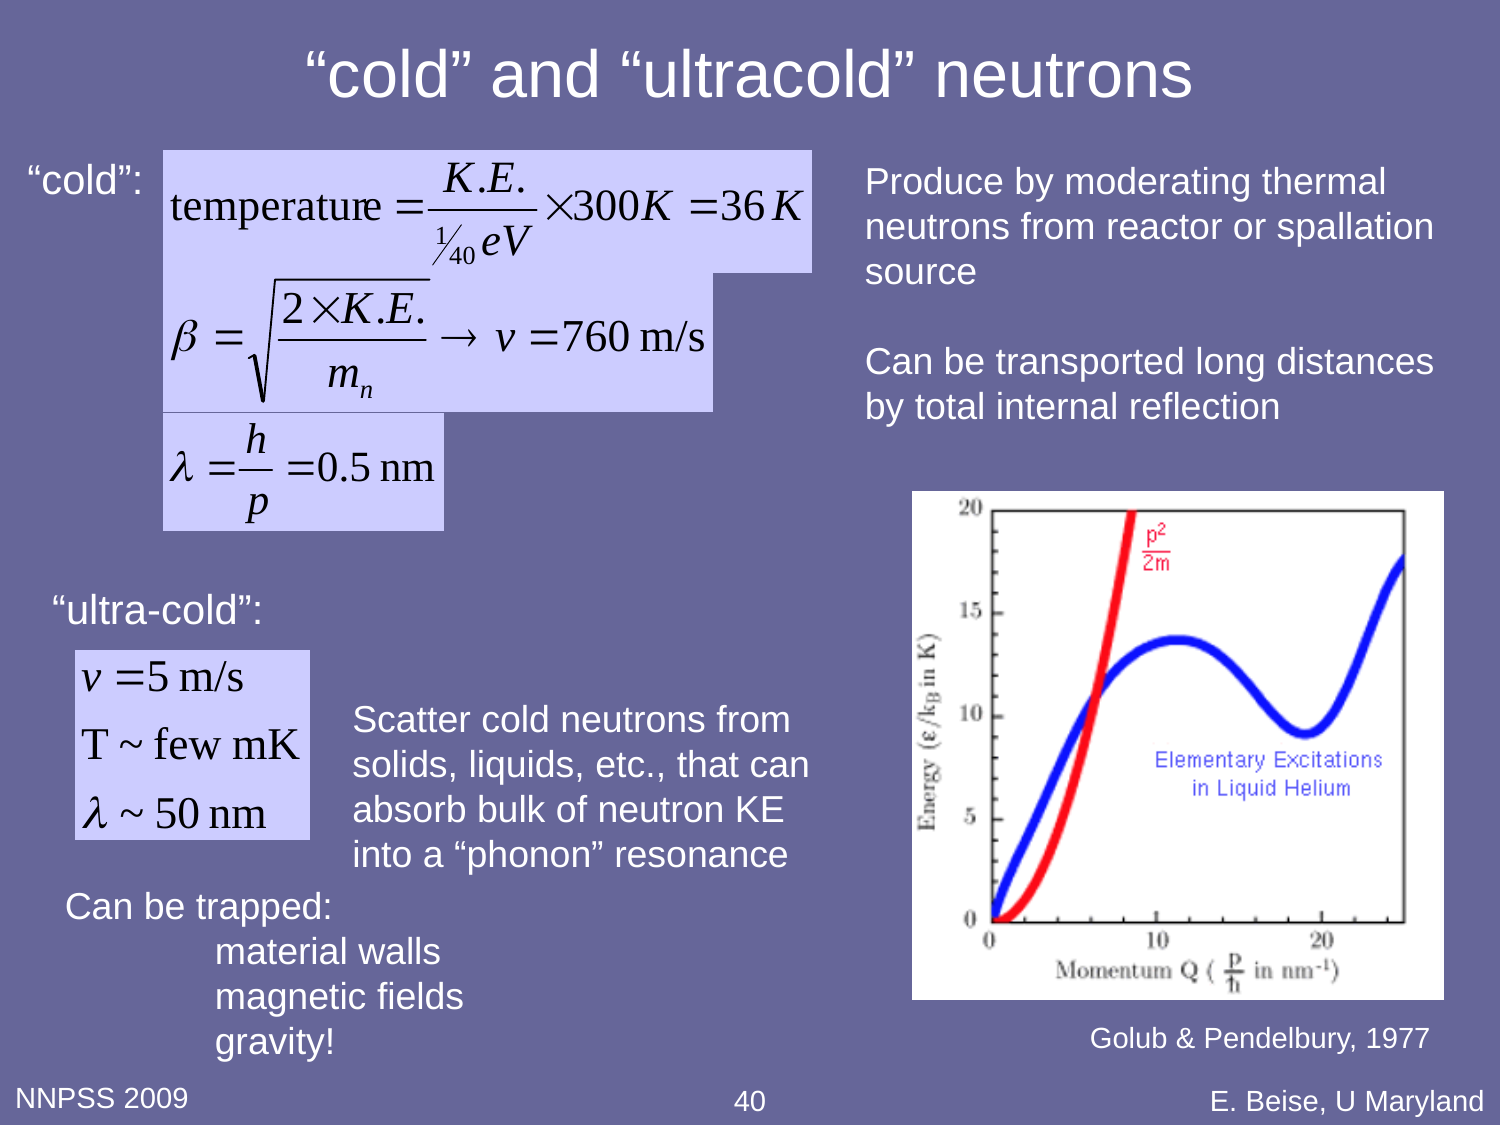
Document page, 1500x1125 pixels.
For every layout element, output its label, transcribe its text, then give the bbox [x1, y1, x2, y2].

slide_number 40 [574, 1074, 926, 1125]
footer E. Beise, U Maryland [1024, 1074, 1500, 1125]
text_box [162, 149, 813, 274]
text_box “ultra-cold”: [37, 575, 302, 640]
title “cold” and “ultracold” neutrons [74, 24, 1426, 118]
text_box “cold”: [12, 145, 182, 211]
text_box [162, 267, 714, 413]
text_box Can be trapped: material walls magnetic fields gravity! [49, 874, 500, 1070]
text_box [162, 412, 445, 532]
picture [912, 491, 1444, 1001]
text_box Produce by moderating thermal neutrons from reactor or spallation source Can be transported long distances by total internal reflection [849, 149, 1488, 435]
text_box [74, 649, 311, 840]
text_box Golub & Pendelbury, 1977 [1075, 1012, 1447, 1063]
slide_number NNPSS 2009 [0, 1072, 476, 1125]
text_box Scatter cold neutrons from solids, liquids, etc., that can absorb bulk of neutron KE into a “phonon” resonance [337, 687, 875, 928]
